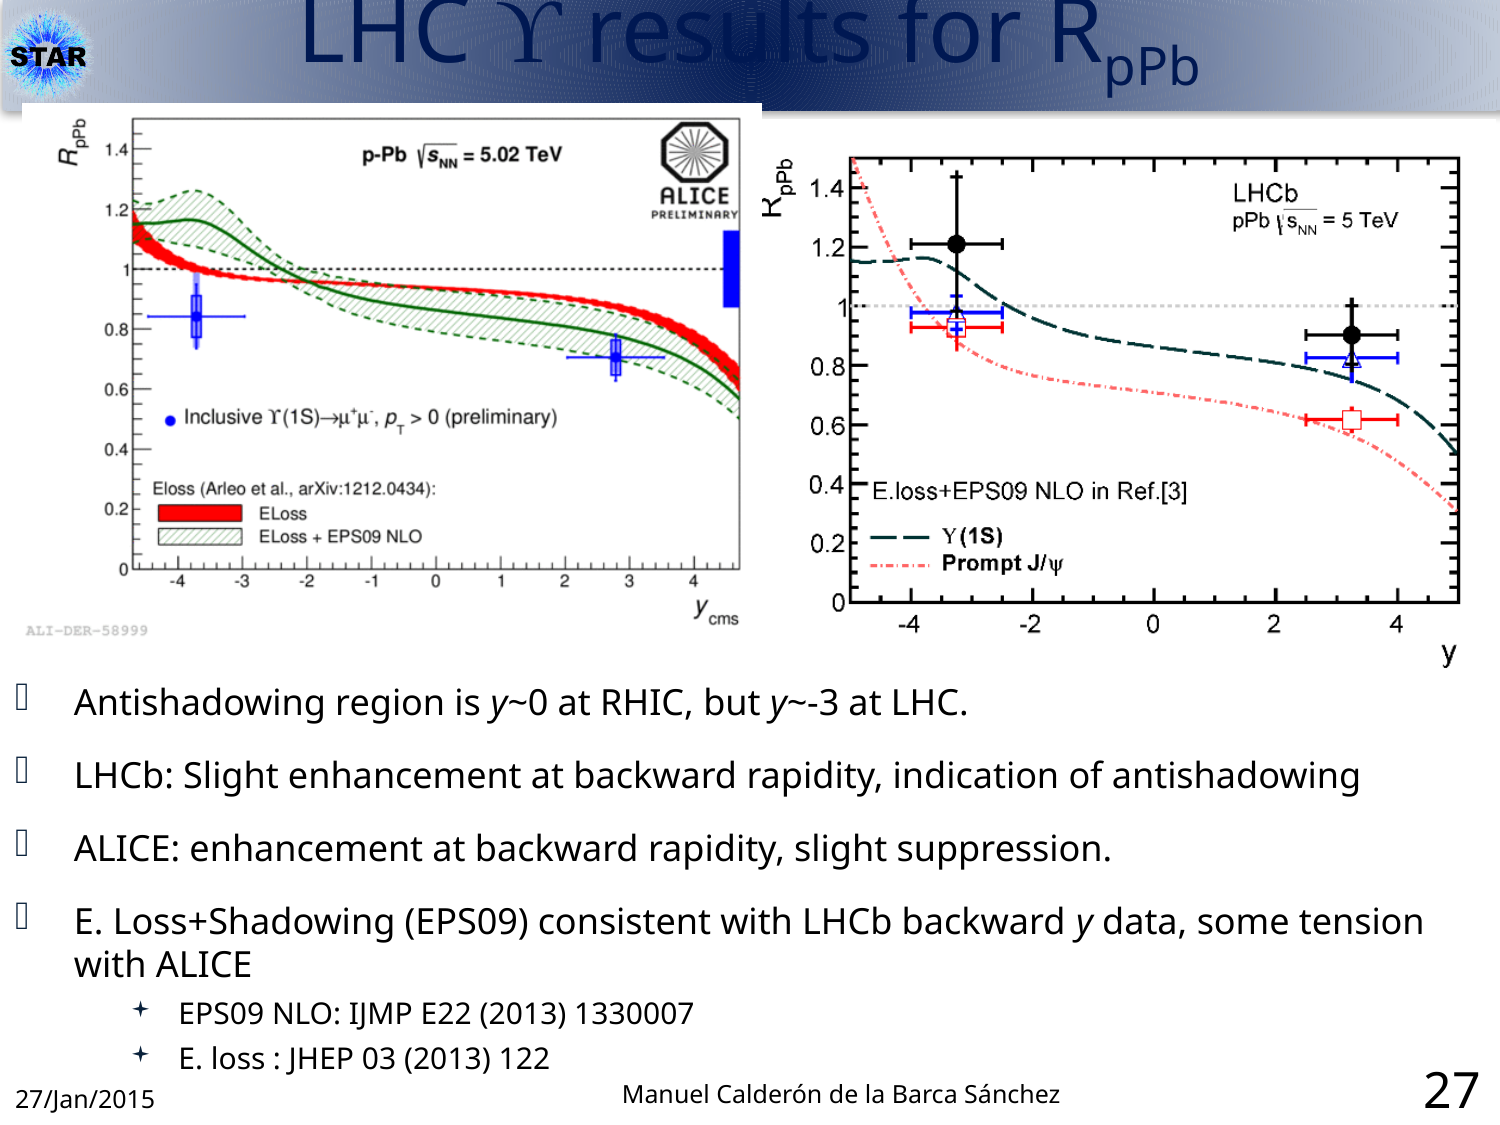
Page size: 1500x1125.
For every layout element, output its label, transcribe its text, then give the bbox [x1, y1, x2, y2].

title LHC ϒ results for RpPb [90, 0, 1410, 104]
list Antishadowing region is y~0 at RHIC, but y~-3 at LHC. LHCb: Slight enhancement at backward rapidity, indication of antishadowing ALICE: enhancement at backward rapidity, slight suppression. E. Loss+Shadowing (EPS09) consistent with LHCb backward y data, some tension with ALICE EPS09 NLO: IJMP E22 (2013) 1330007 E. loss : JHEP 03 (2013) 122 [0, 671, 1496, 1068]
slide_number 27 [1333, 1062, 1496, 1123]
picture [0, 0, 1497, 682]
footer Manuel Calderón de la Barca Sánchez [350, 1065, 1334, 1125]
slide_number 27/Jan/2015 [0, 1068, 350, 1125]
